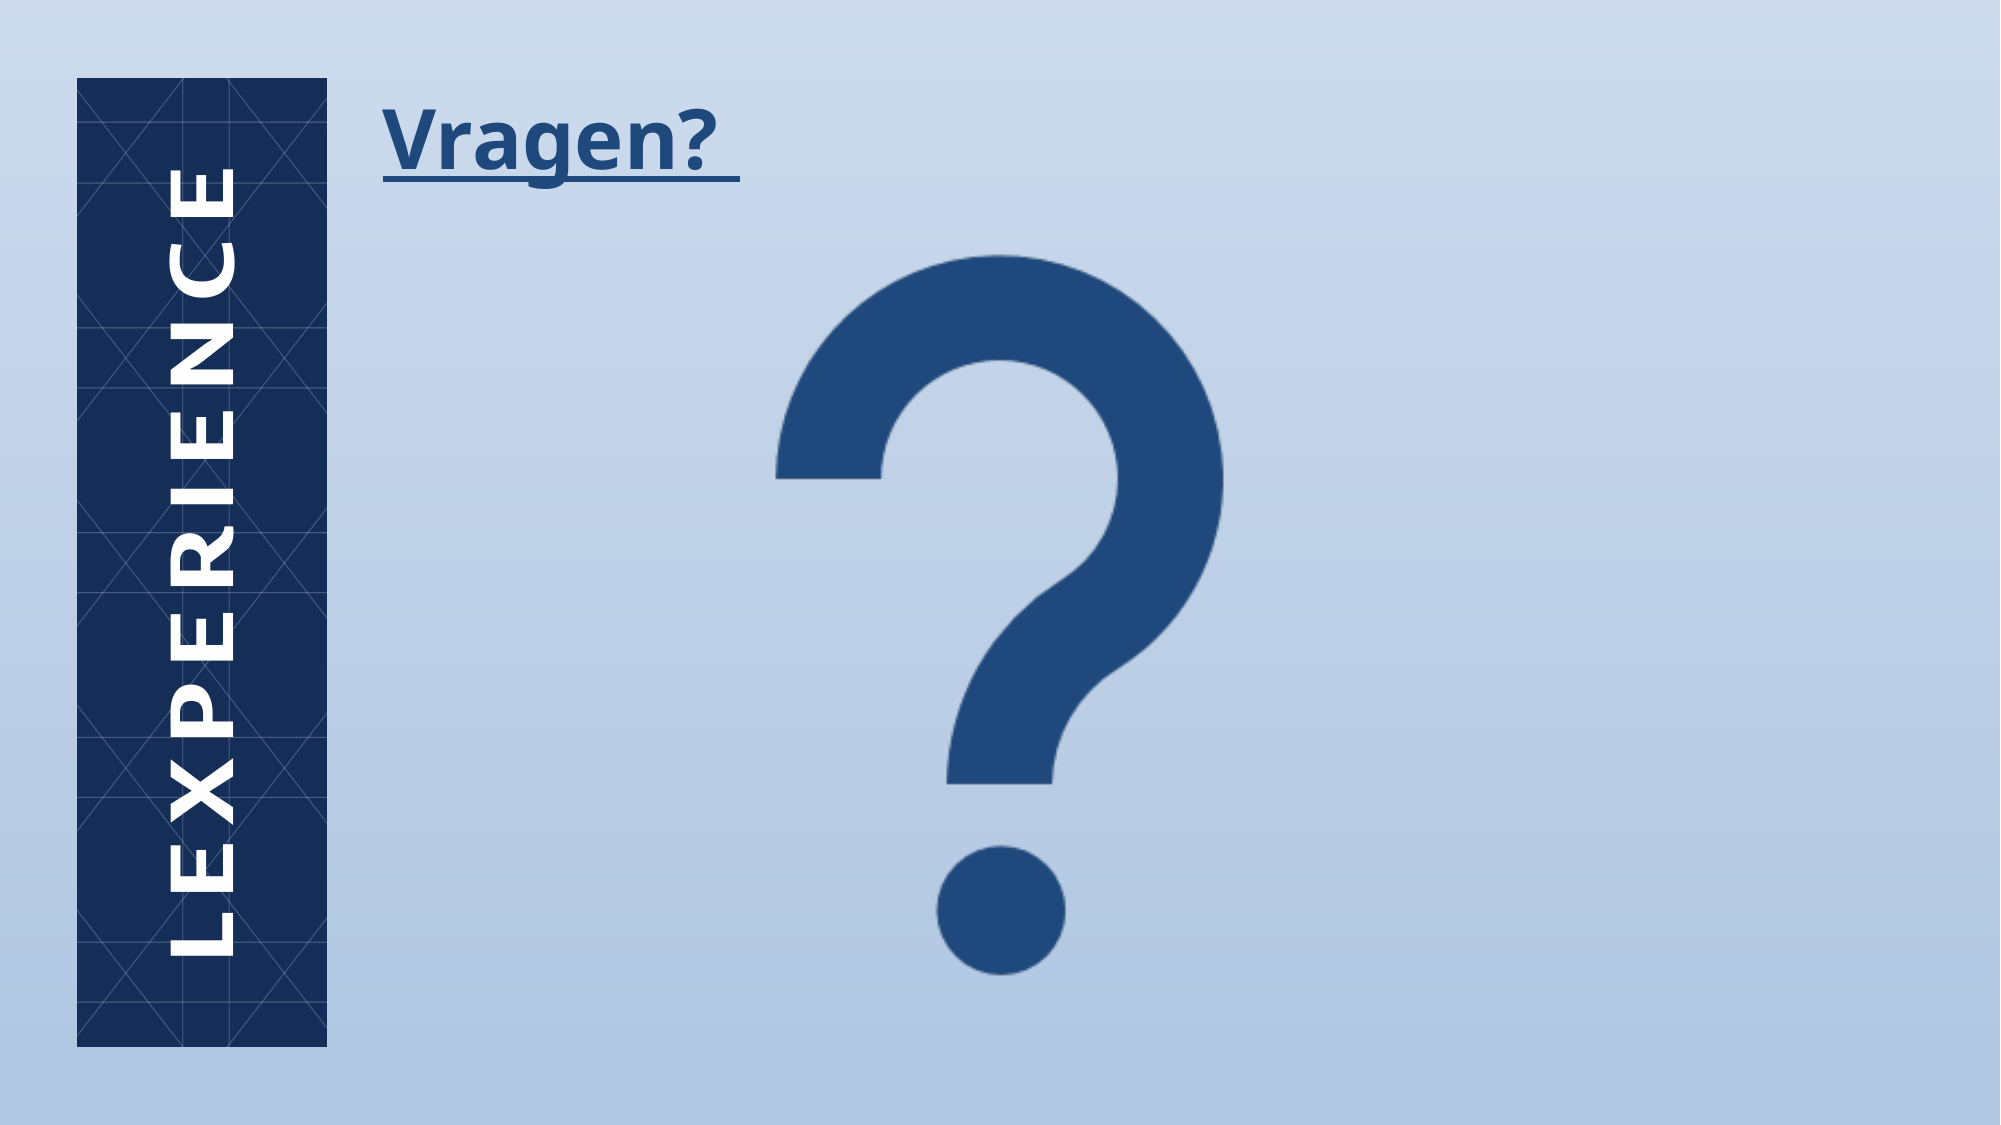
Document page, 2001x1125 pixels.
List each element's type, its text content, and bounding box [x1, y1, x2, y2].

picture [578, 194, 1421, 1037]
picture [76, 78, 327, 1047]
text_box Vragen? [367, 78, 1890, 194]
